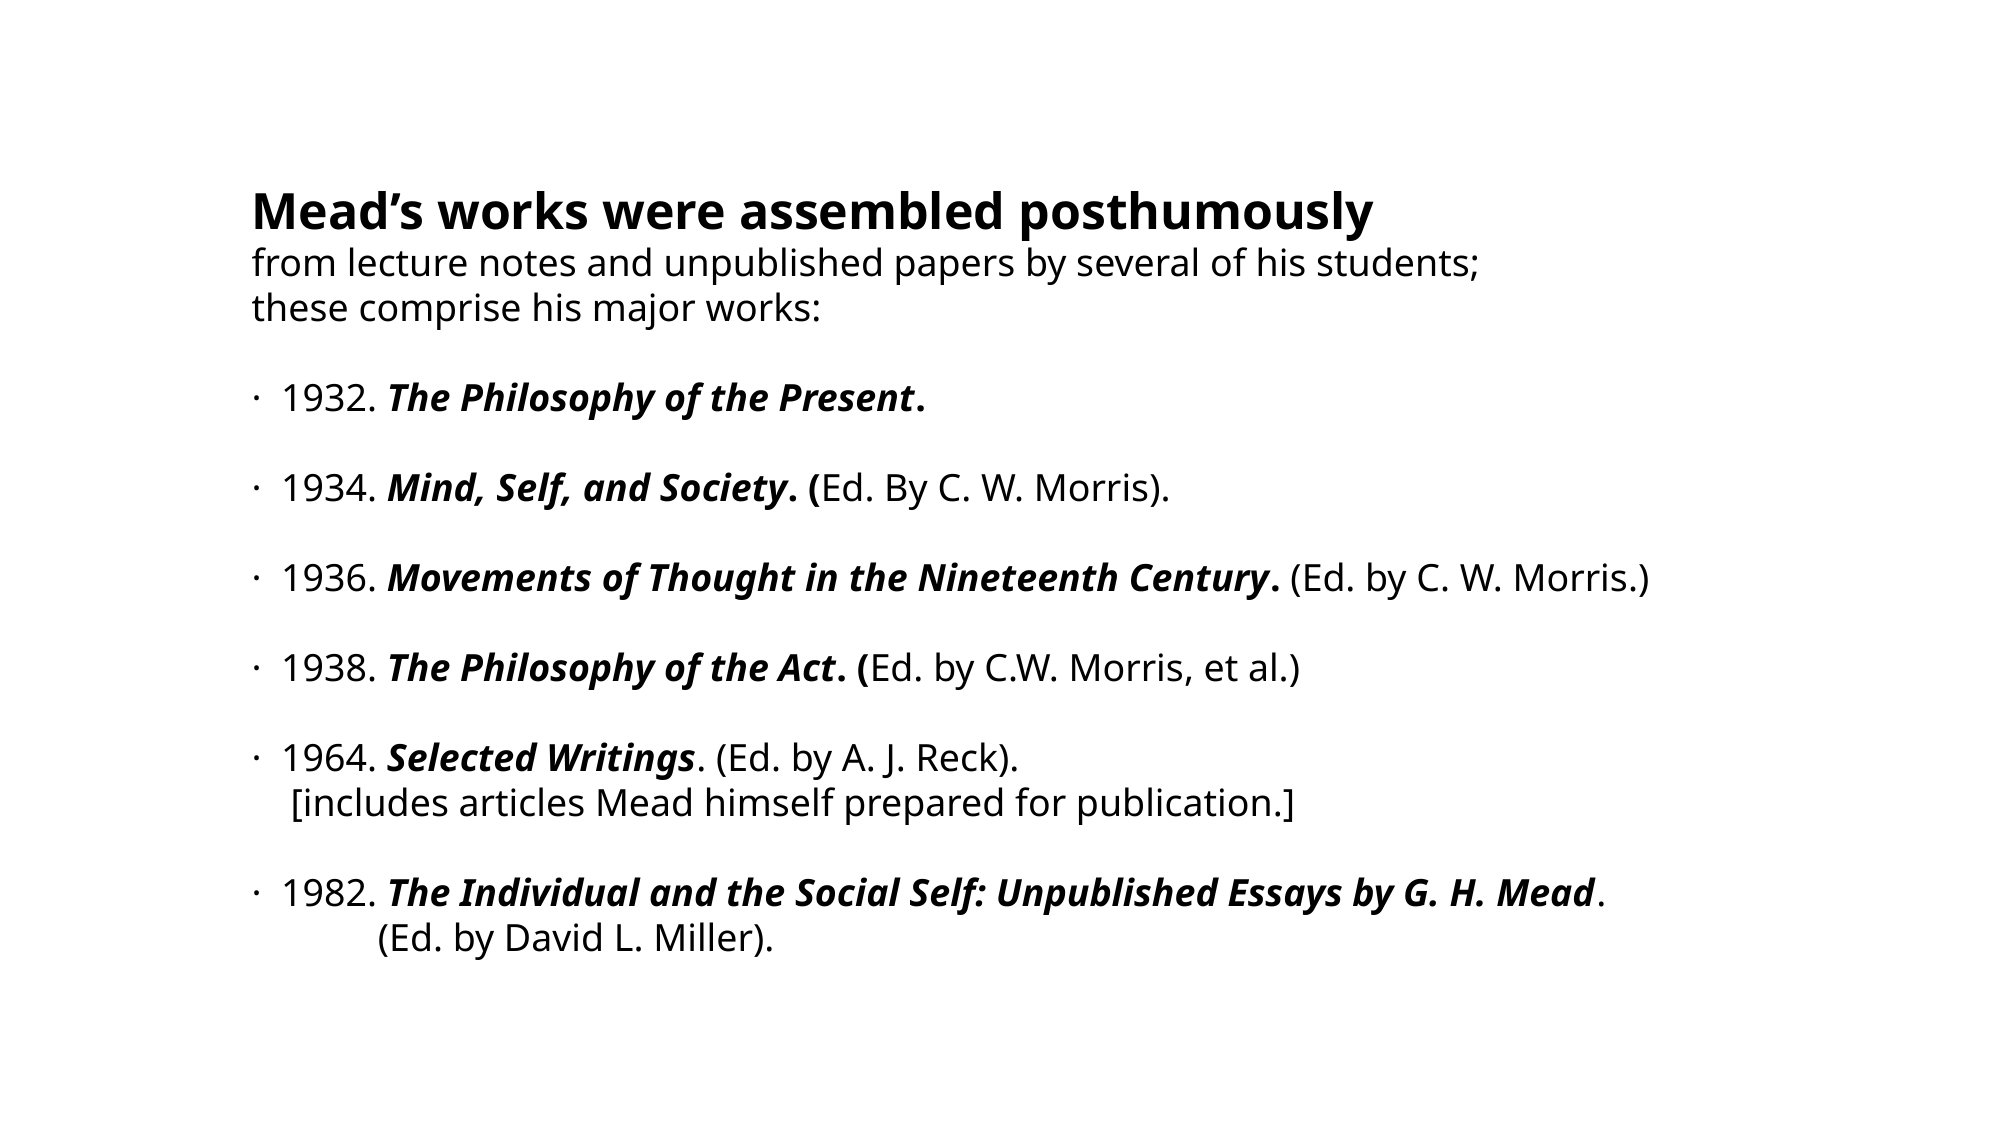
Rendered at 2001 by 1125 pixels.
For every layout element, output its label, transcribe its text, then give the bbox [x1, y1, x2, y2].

text_box Mead’s works were assembled posthumously from lecture notes and unpublished papers by several of his students; these comprise his major works: · 1932. The Philosophy of the Present. · 1934. Mind, Self, and Society. (Ed. By C. W. Morris). · 1936. Movements of Thought in the Nineteenth Century. (Ed. by C. W. Morris.) · 1938. The Philosophy of the Act. (Ed. by C.W. Morris, et al.) · 1964. Selected Writings. (Ed. by A. J. Reck). [includes articles Mead himself prepared for publication.] · 1982. The Individual and the Social Self: Unpublished Essays by G. H. Mead. (Ed. by David L. Miller). [236, 171, 1750, 967]
